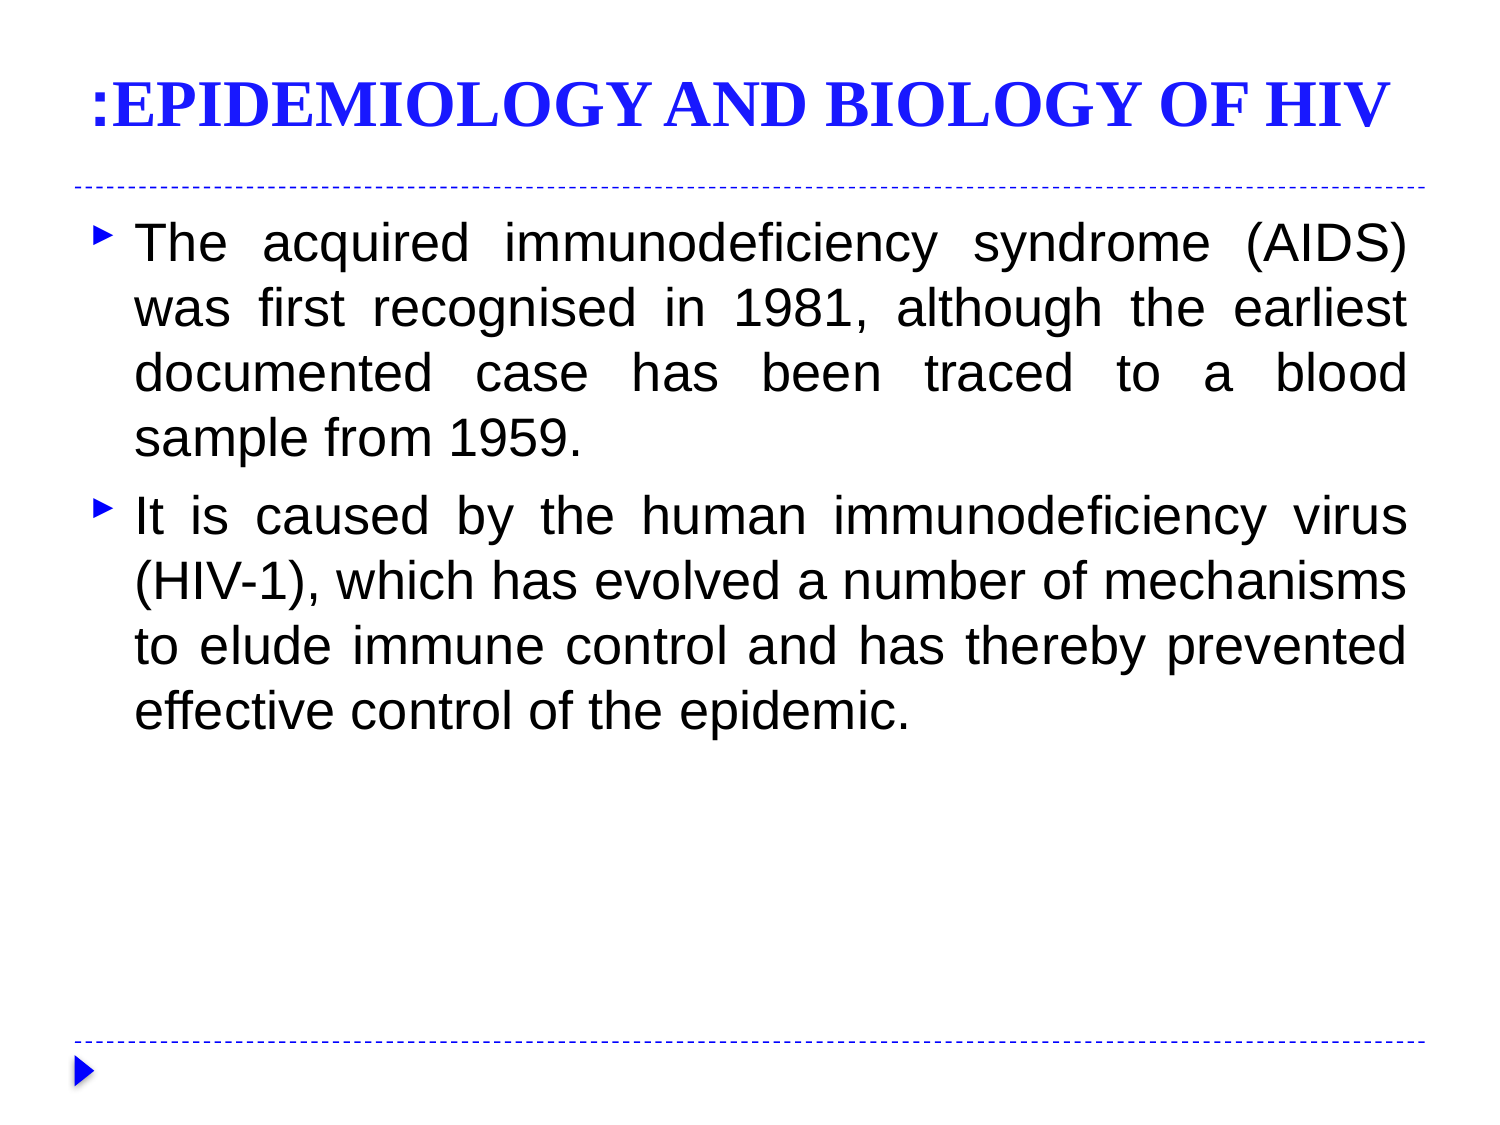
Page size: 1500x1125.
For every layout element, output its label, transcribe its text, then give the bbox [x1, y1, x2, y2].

title EPIDEMIOLOGY AND BIOLOGY OF HIV: [75, 24, 1425, 188]
list The acquired immunodeficiency syndrome (AIDS) was first recognised in 1981, although the earliest documented case has been traced to a blood sample from 1959. It is caused by the human immunodeficiency virus (HIV-1), which has evolved a number of mechanisms to elude immune control and has thereby prevented effective control of the epidemic. [75, 200, 1425, 1010]
